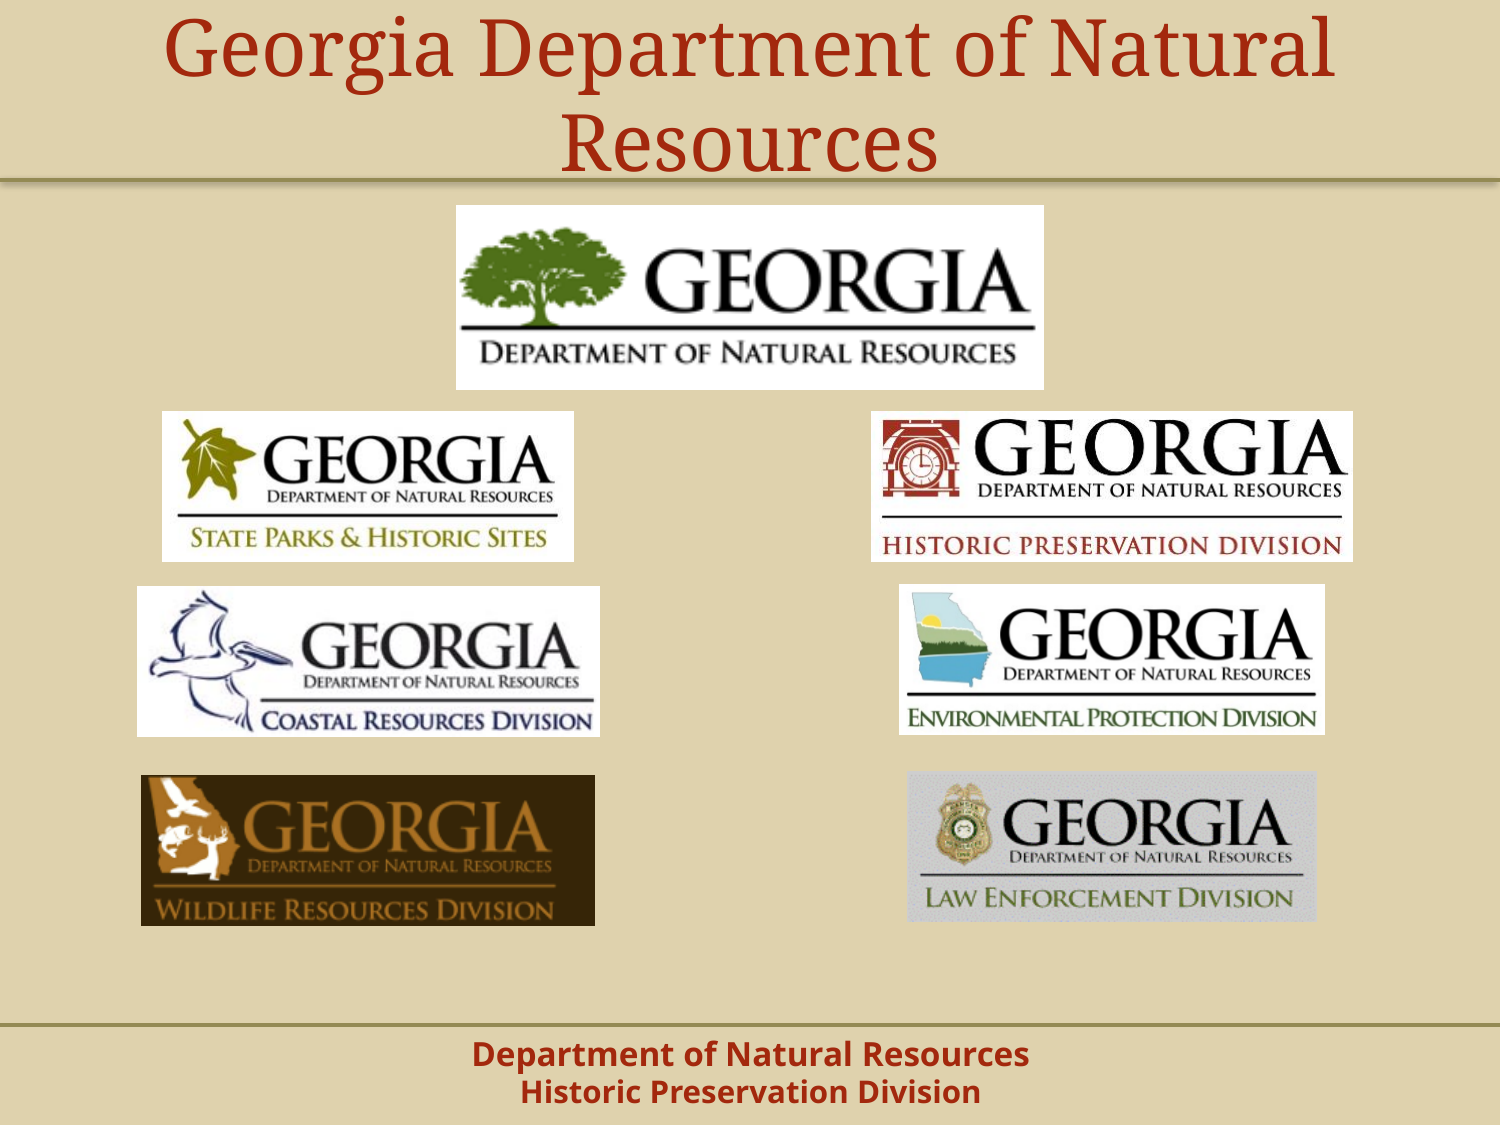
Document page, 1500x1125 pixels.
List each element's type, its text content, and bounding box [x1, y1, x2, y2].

picture [907, 771, 1318, 922]
picture [141, 775, 595, 926]
picture [136, 585, 600, 737]
picture [871, 411, 1353, 563]
picture [455, 205, 1044, 390]
picture [162, 411, 575, 563]
picture [899, 584, 1325, 735]
text_box Georgia Department of Natural Resources [0, 1, 1500, 184]
